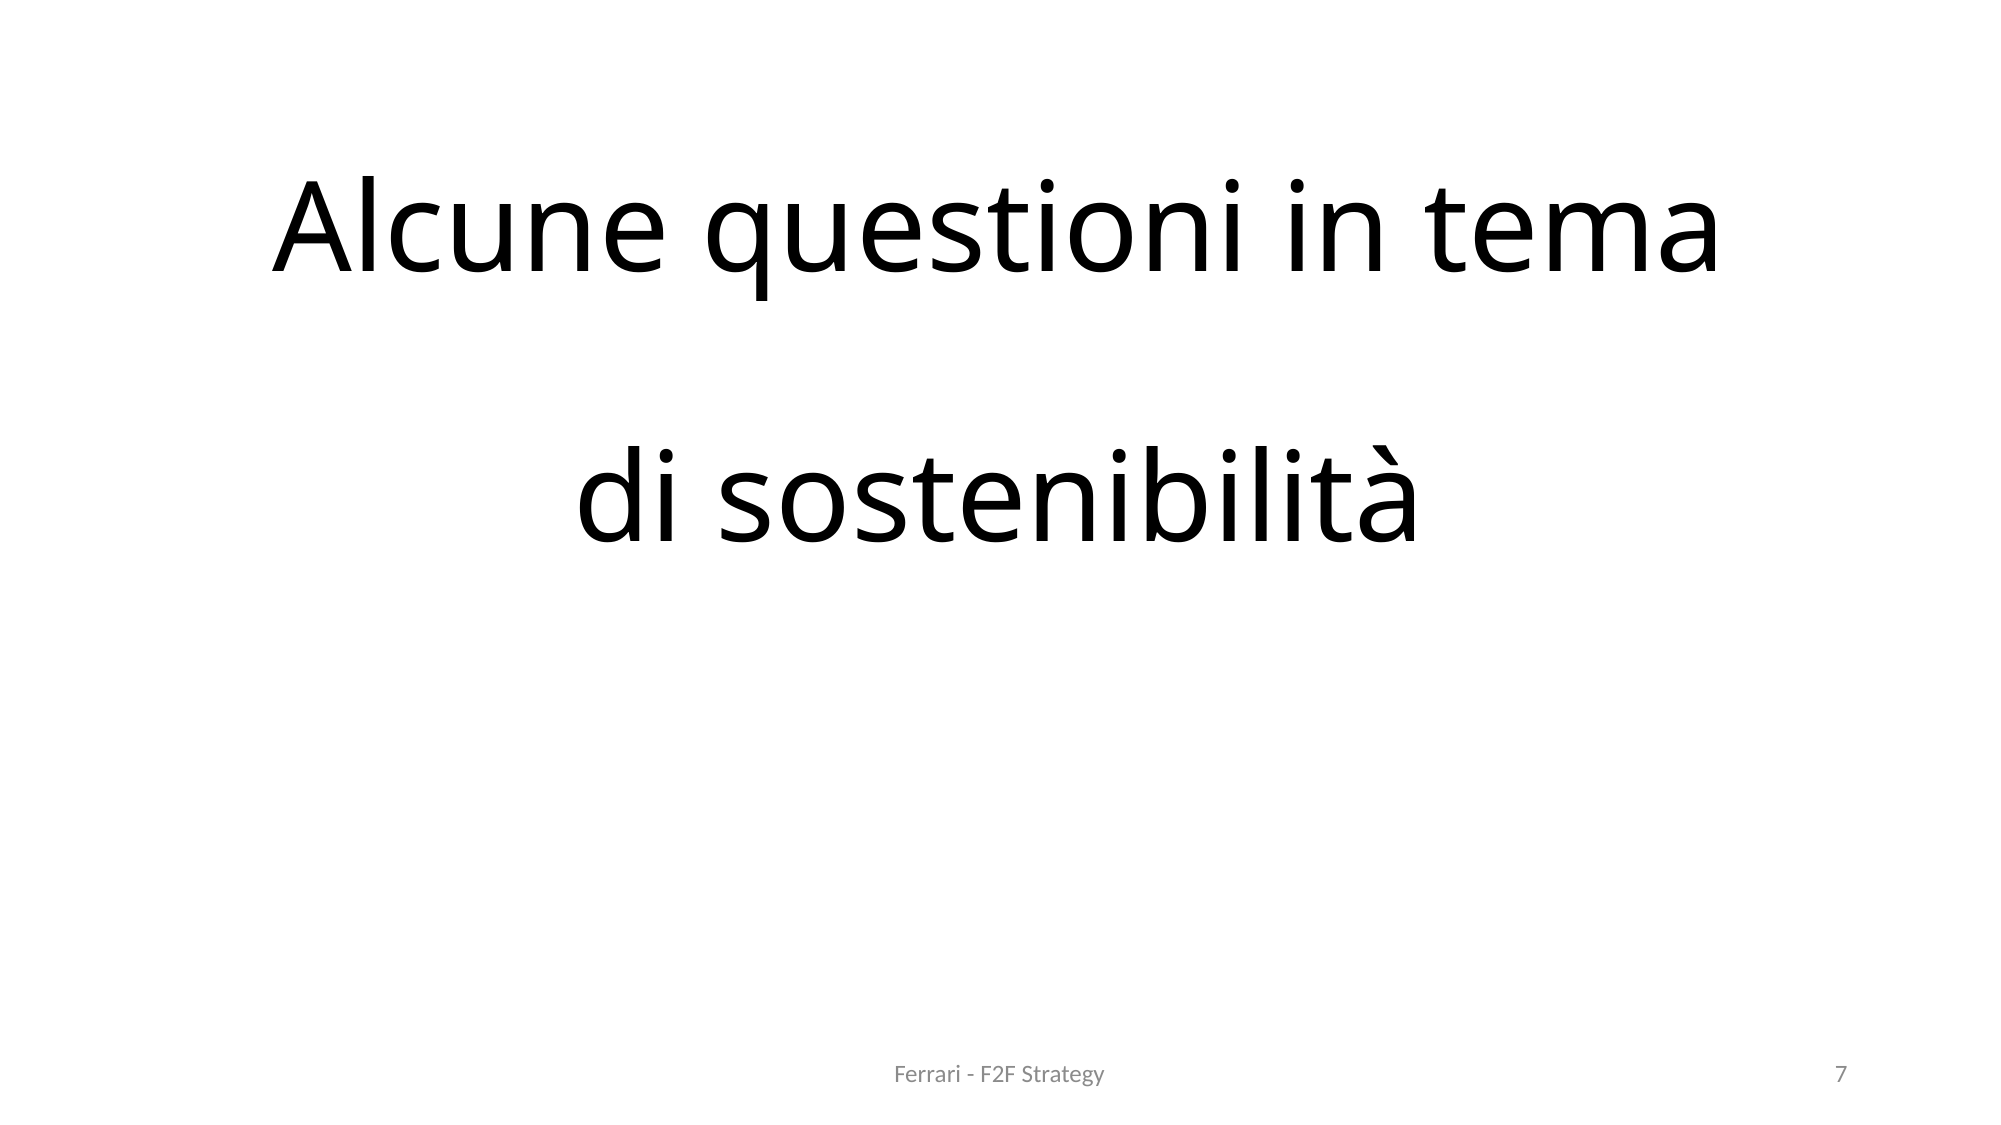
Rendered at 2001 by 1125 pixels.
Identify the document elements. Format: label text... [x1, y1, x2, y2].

title Alcune questioni in tema di sostenibilità [249, 184, 1750, 576]
footer Ferrari - F2F Strategy [662, 1042, 1338, 1103]
slide_number 7 [1412, 1042, 1863, 1103]
